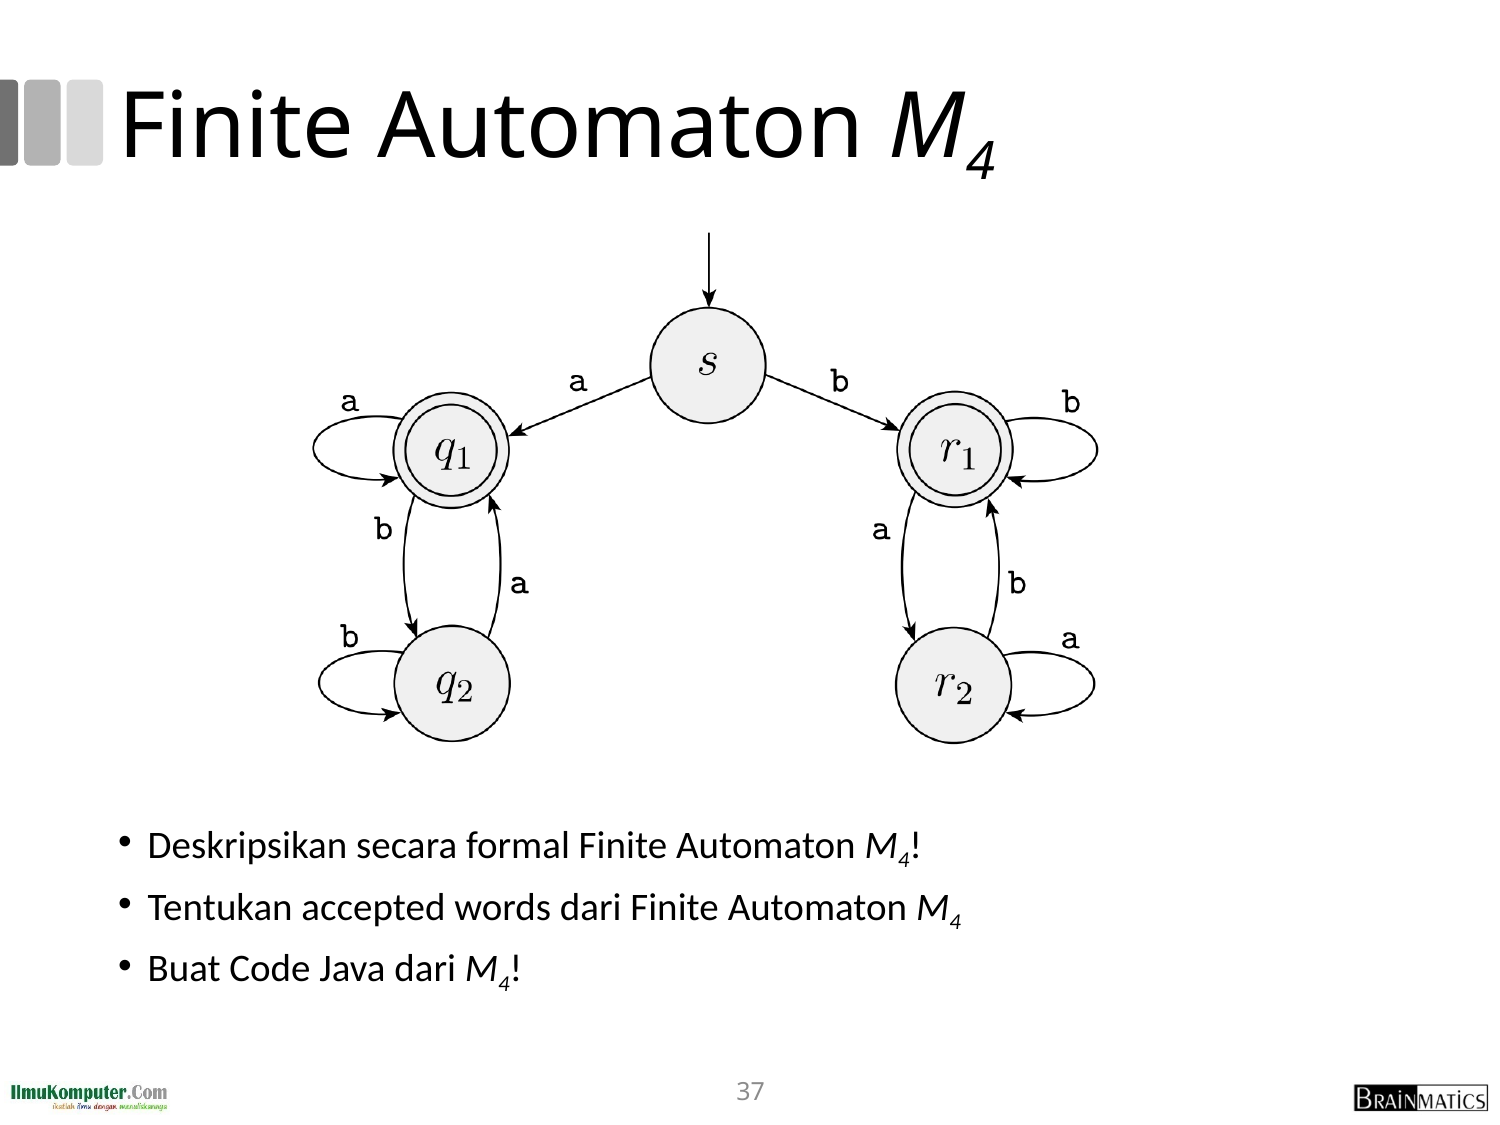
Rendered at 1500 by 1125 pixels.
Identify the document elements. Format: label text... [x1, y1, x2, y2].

picture [4, 1081, 173, 1115]
picture [287, 221, 1125, 764]
title Finite Automaton M4 [103, 24, 1397, 222]
picture [1351, 1081, 1491, 1115]
list Deskripsikan secara formal Finite Automaton M4! Tentukan accepted words dari Finite Automaton M4 Buat Code Java dari M4! [103, 812, 1397, 1000]
slide_number 37 [582, 1062, 920, 1123]
